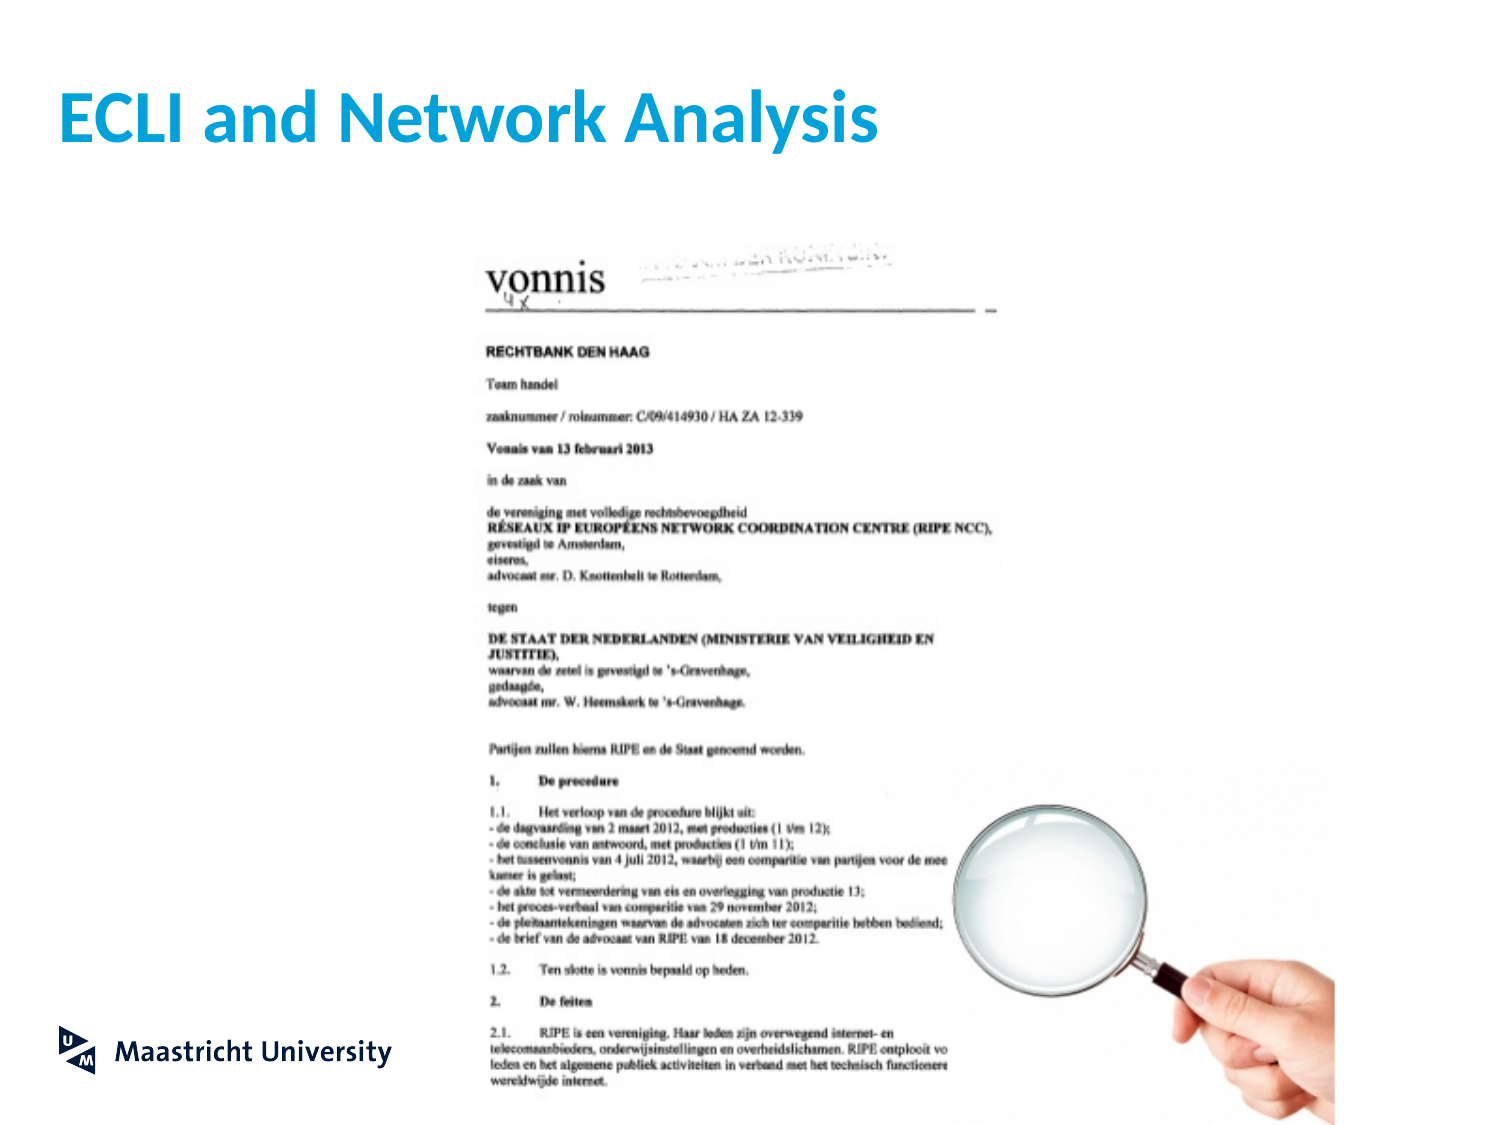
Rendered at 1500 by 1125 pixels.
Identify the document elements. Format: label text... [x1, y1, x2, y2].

picture [947, 760, 1335, 1125]
title ECLI and Network Analysis [59, 67, 1425, 192]
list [464, 168, 1029, 1110]
picture [59, 1012, 405, 1096]
